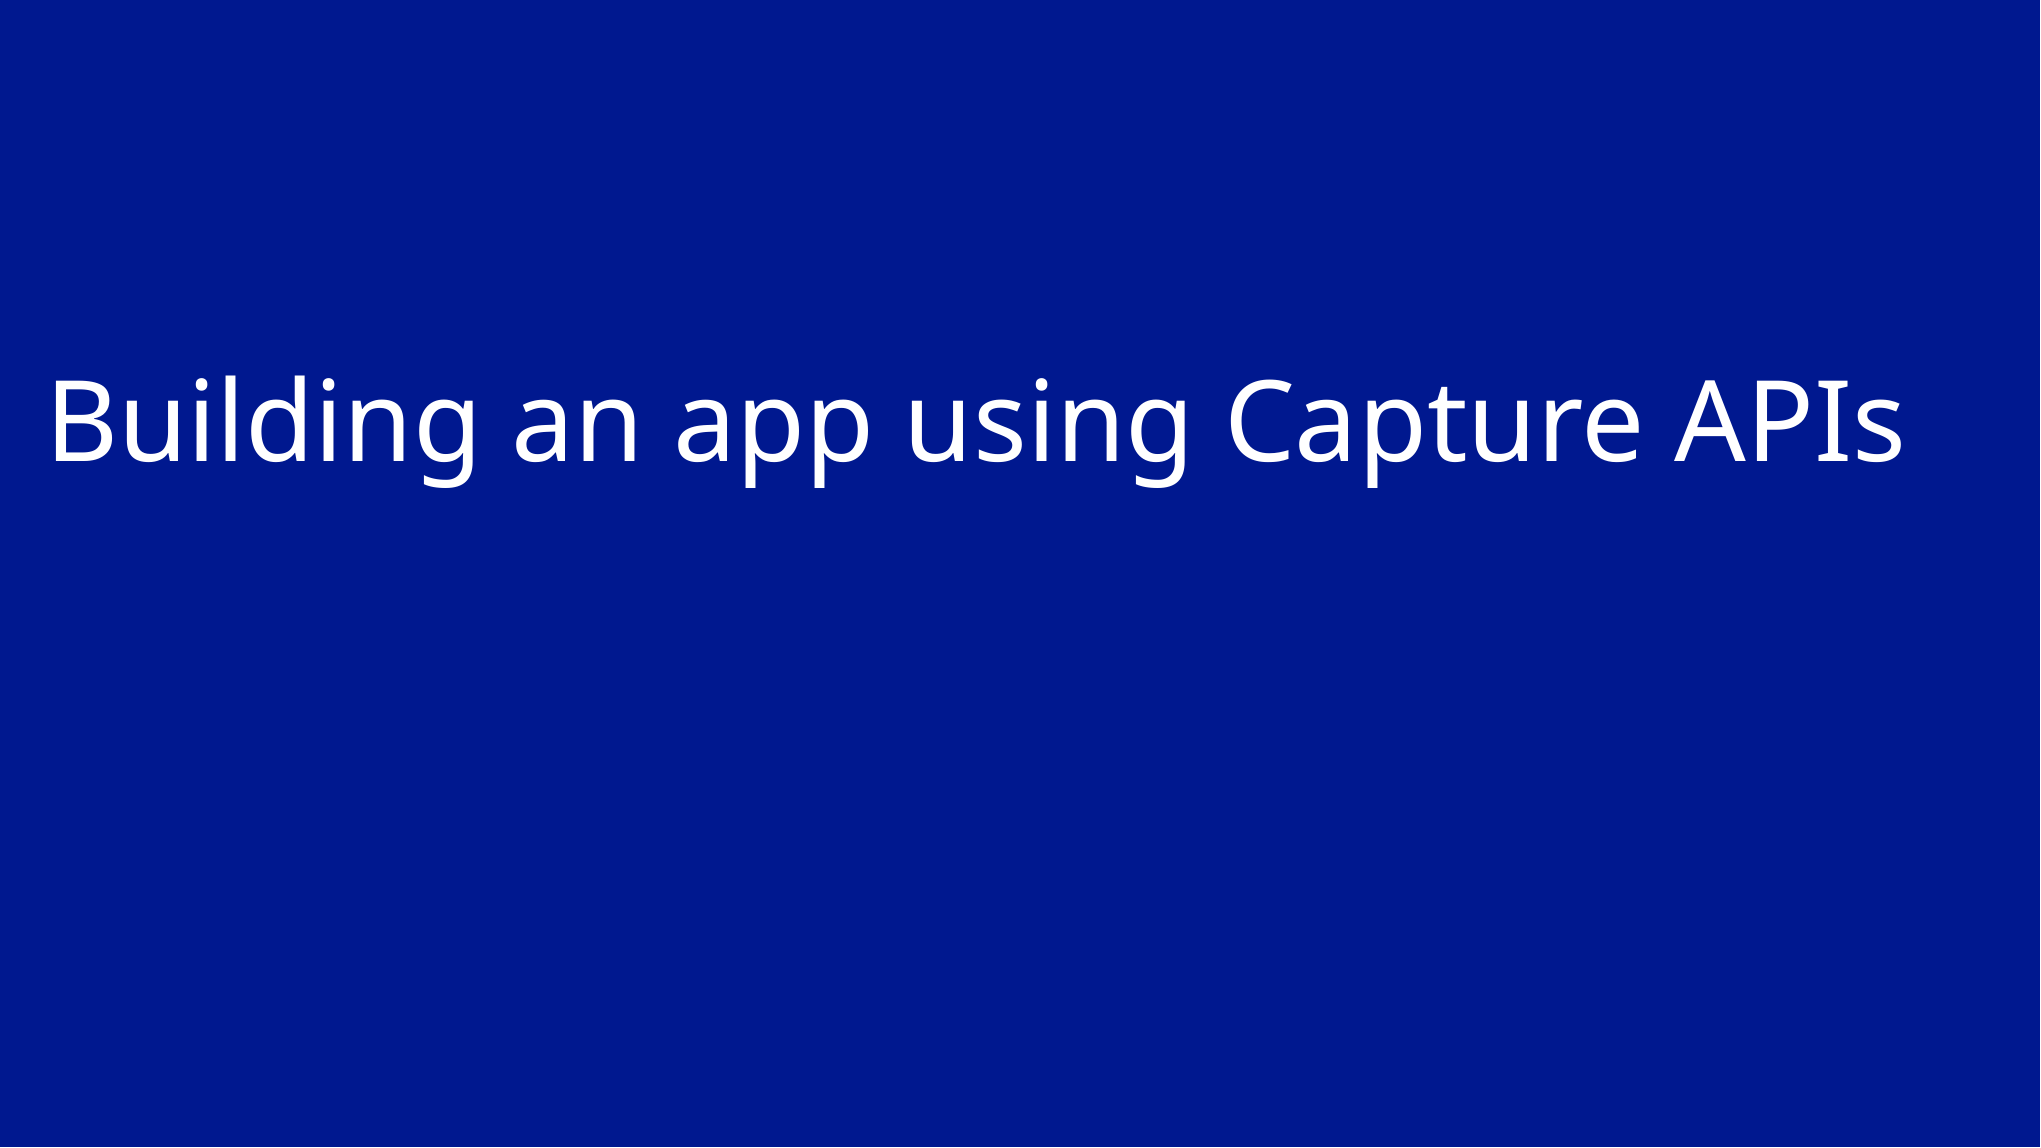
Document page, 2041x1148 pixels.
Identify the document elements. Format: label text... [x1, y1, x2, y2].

title Building an app using Capture APIs [45, 348, 1996, 499]
